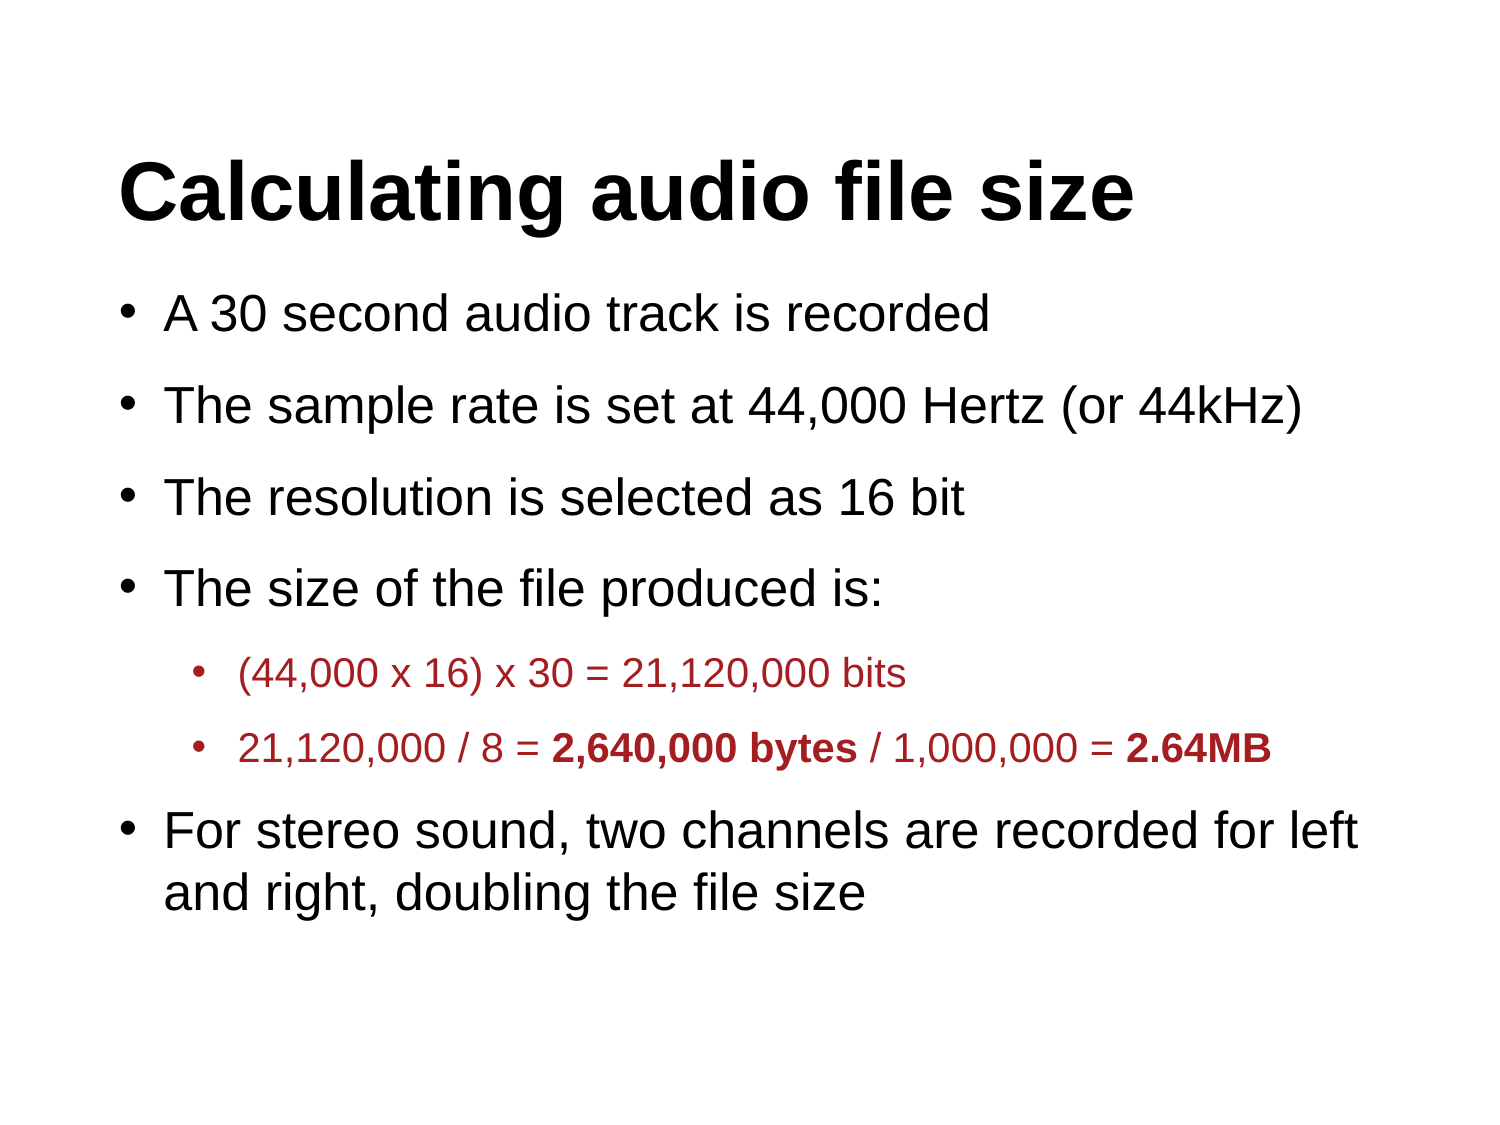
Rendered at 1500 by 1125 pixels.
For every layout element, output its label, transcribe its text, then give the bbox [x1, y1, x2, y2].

list A 30 second audio track is recorded The sample rate is set at 44,000 Hertz (or 44kHz) The resolution is selected as 16 bit The size of the file produced is: (44,000 x 16) x 30 = 21,120,000 bits 21,120,000 / 8 = 2,640,000 bytes / 1,000,000 = 2.64MB For stereo sound, two channels are recorded for left and right, doubling the file size [118, 279, 1398, 847]
list Calculating audio file size [118, 148, 1401, 259]
